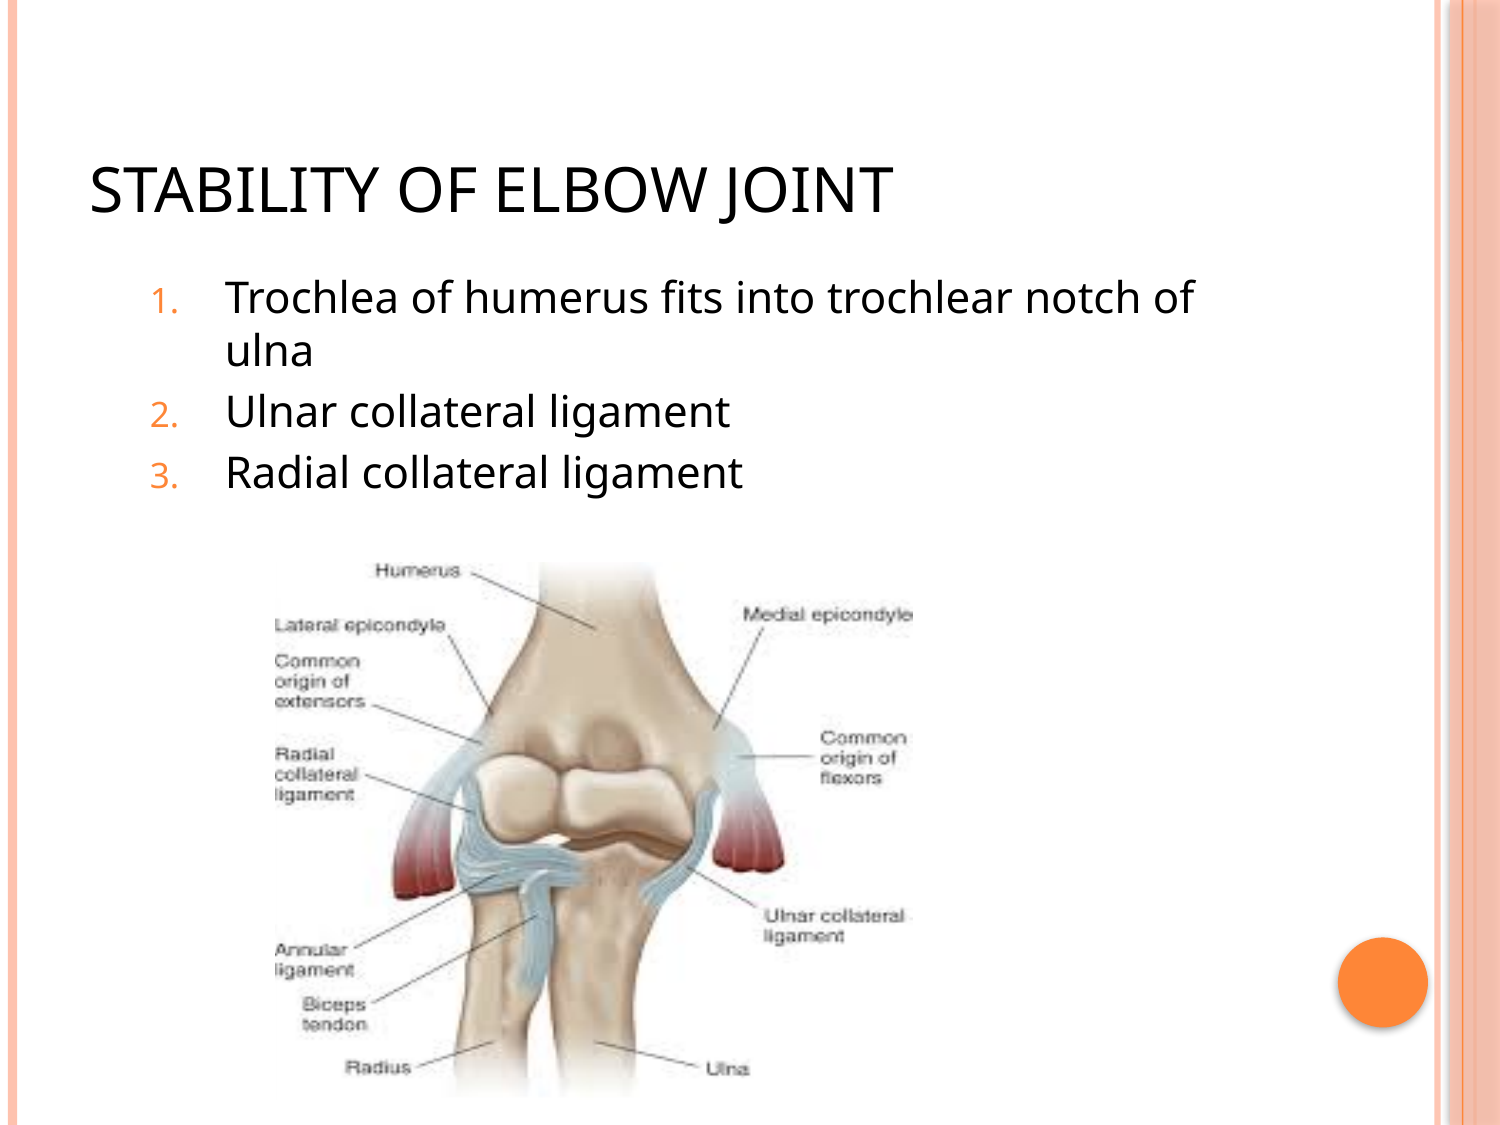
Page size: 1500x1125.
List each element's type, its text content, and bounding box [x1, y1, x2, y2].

picture [274, 561, 913, 1101]
list Trochlea of humerus fits into trochlear notch of ulna Ulnar collateral ligament Radial collateral ligament [75, 262, 1300, 1062]
title Stability of elbow joint [75, 45, 1300, 233]
